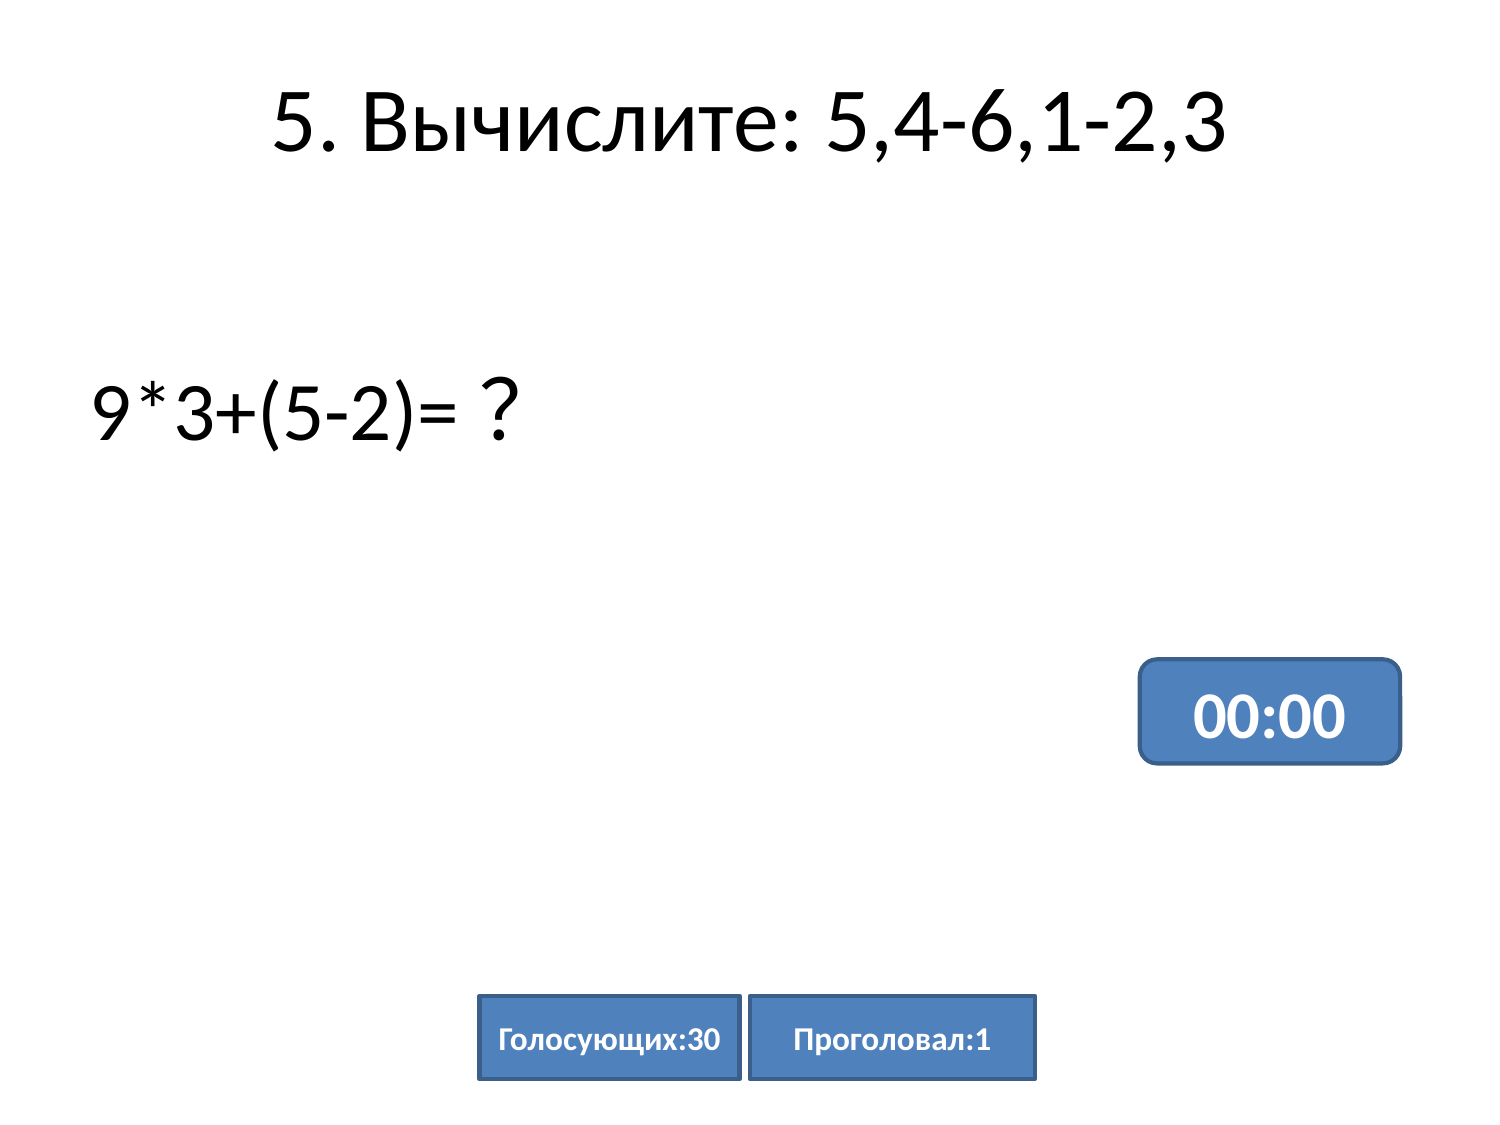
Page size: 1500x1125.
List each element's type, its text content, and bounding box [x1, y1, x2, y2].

text_box 00:00 [1137, 657, 1403, 766]
text_box Голосующих:30 [477, 994, 742, 1081]
text_box 9*3+(5-2)=？ [74, 249, 825, 1069]
text_box Проголовал:1 [748, 994, 1037, 1081]
title 5. Вычислите: 5,4-6,1-2,3 [75, 20, 1425, 209]
